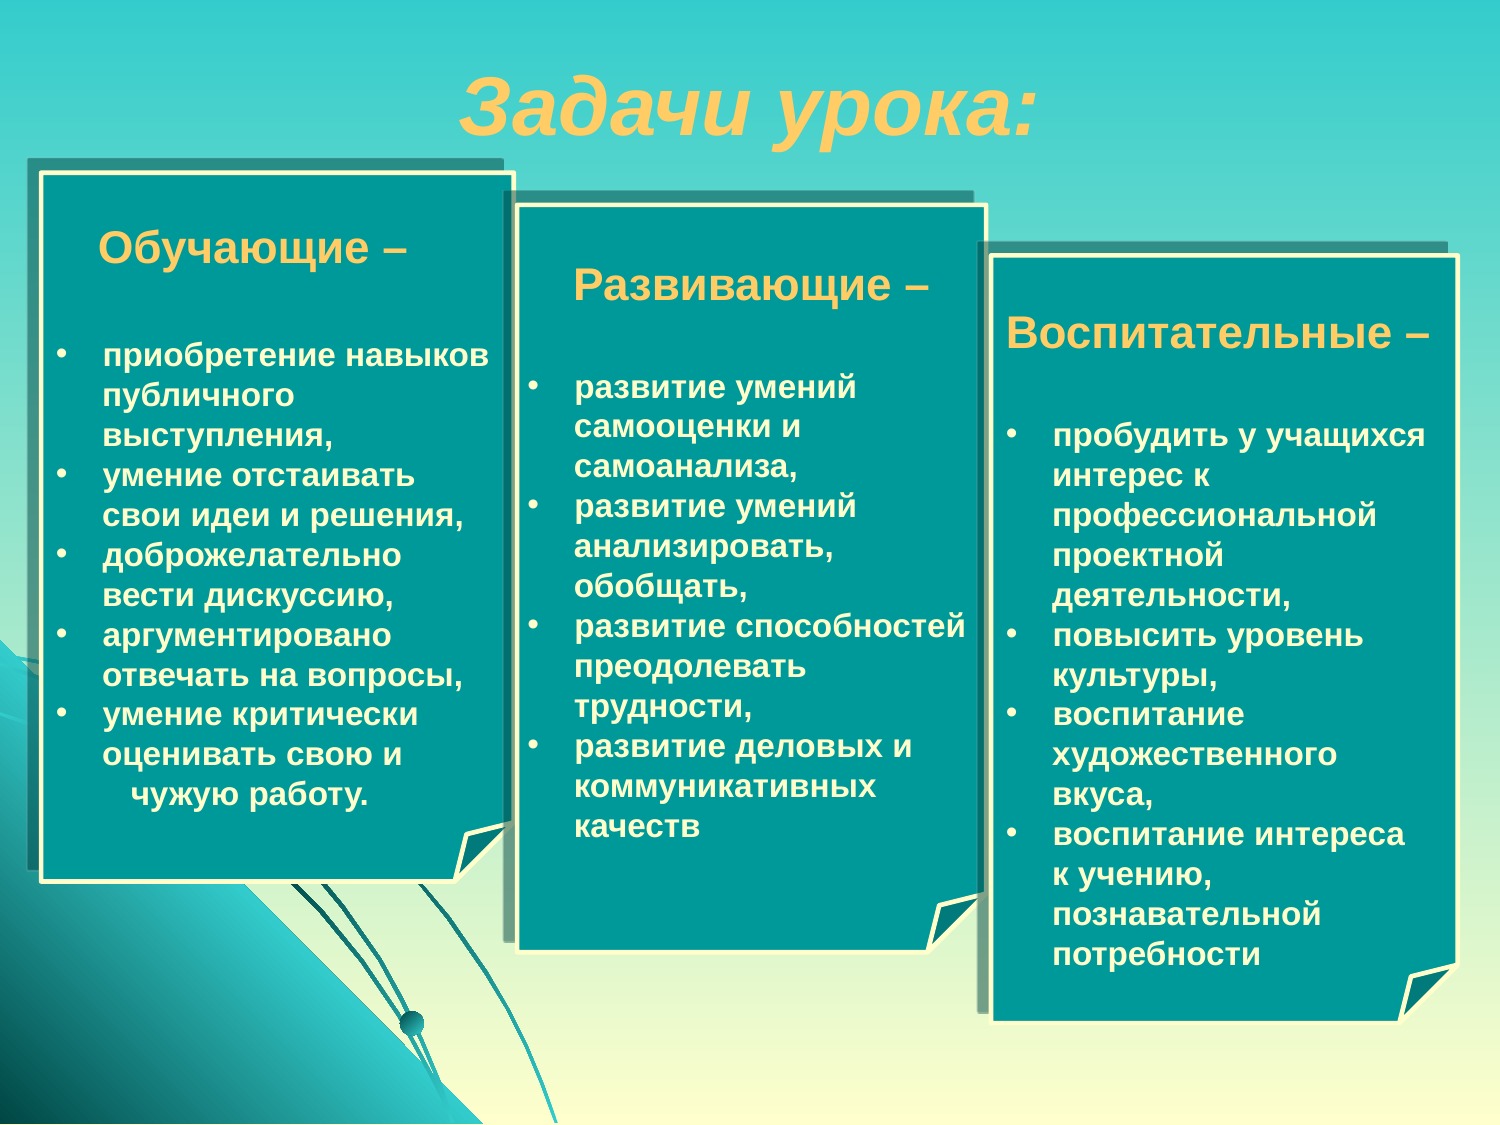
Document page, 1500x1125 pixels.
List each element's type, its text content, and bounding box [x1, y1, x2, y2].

text_box Обучающие – приобретение навыков публичного выступления, умение отстаивать свои идеи и решения, доброжелательно вести дискуссию, аргументировано отвечать на вопросы, умение критически оценивать свою и чужую работу. [41, 172, 514, 882]
text_box Воспитательные – пробудить у учащихся интерес к профессиональной проектной деятельности, повысить уровень культуры, воспитание художественного вкуса, воспитание интереса к учению, познавательной потребности [991, 255, 1458, 1024]
text_box Развивающие – развитие умений самооценки и самоанализа, развитие умений анализировать, обобщать, развитие способностей преодолевать трудности, развитие деловых и коммуникативных качеств [517, 204, 987, 953]
title Задачи урока: [75, 19, 1425, 185]
